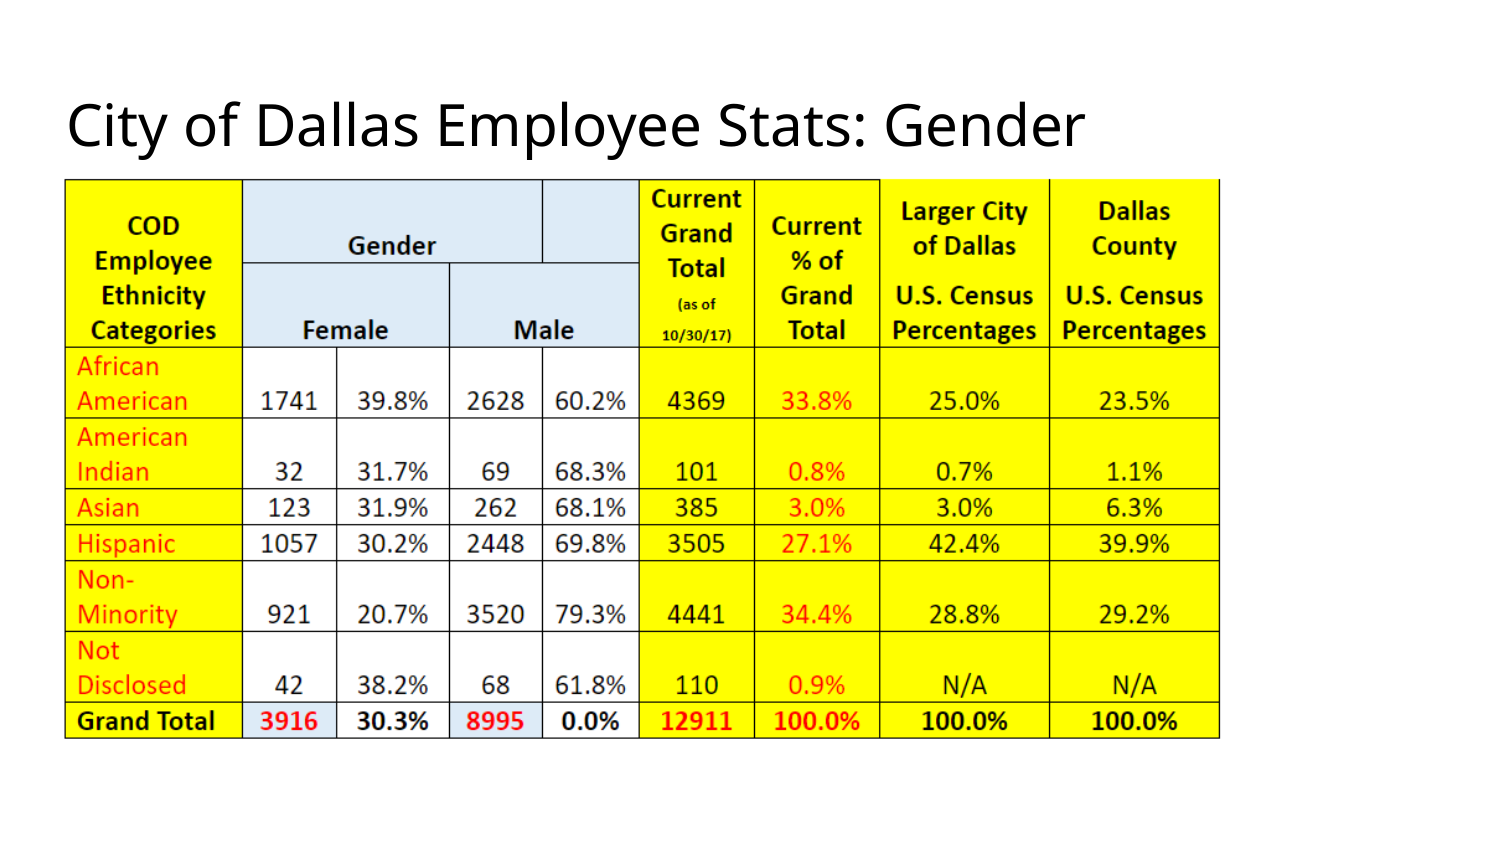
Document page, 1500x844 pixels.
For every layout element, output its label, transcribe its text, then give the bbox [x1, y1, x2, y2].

picture [50, 168, 1241, 756]
title City of Dallas Employee Stats: Gender [51, 72, 1449, 167]
